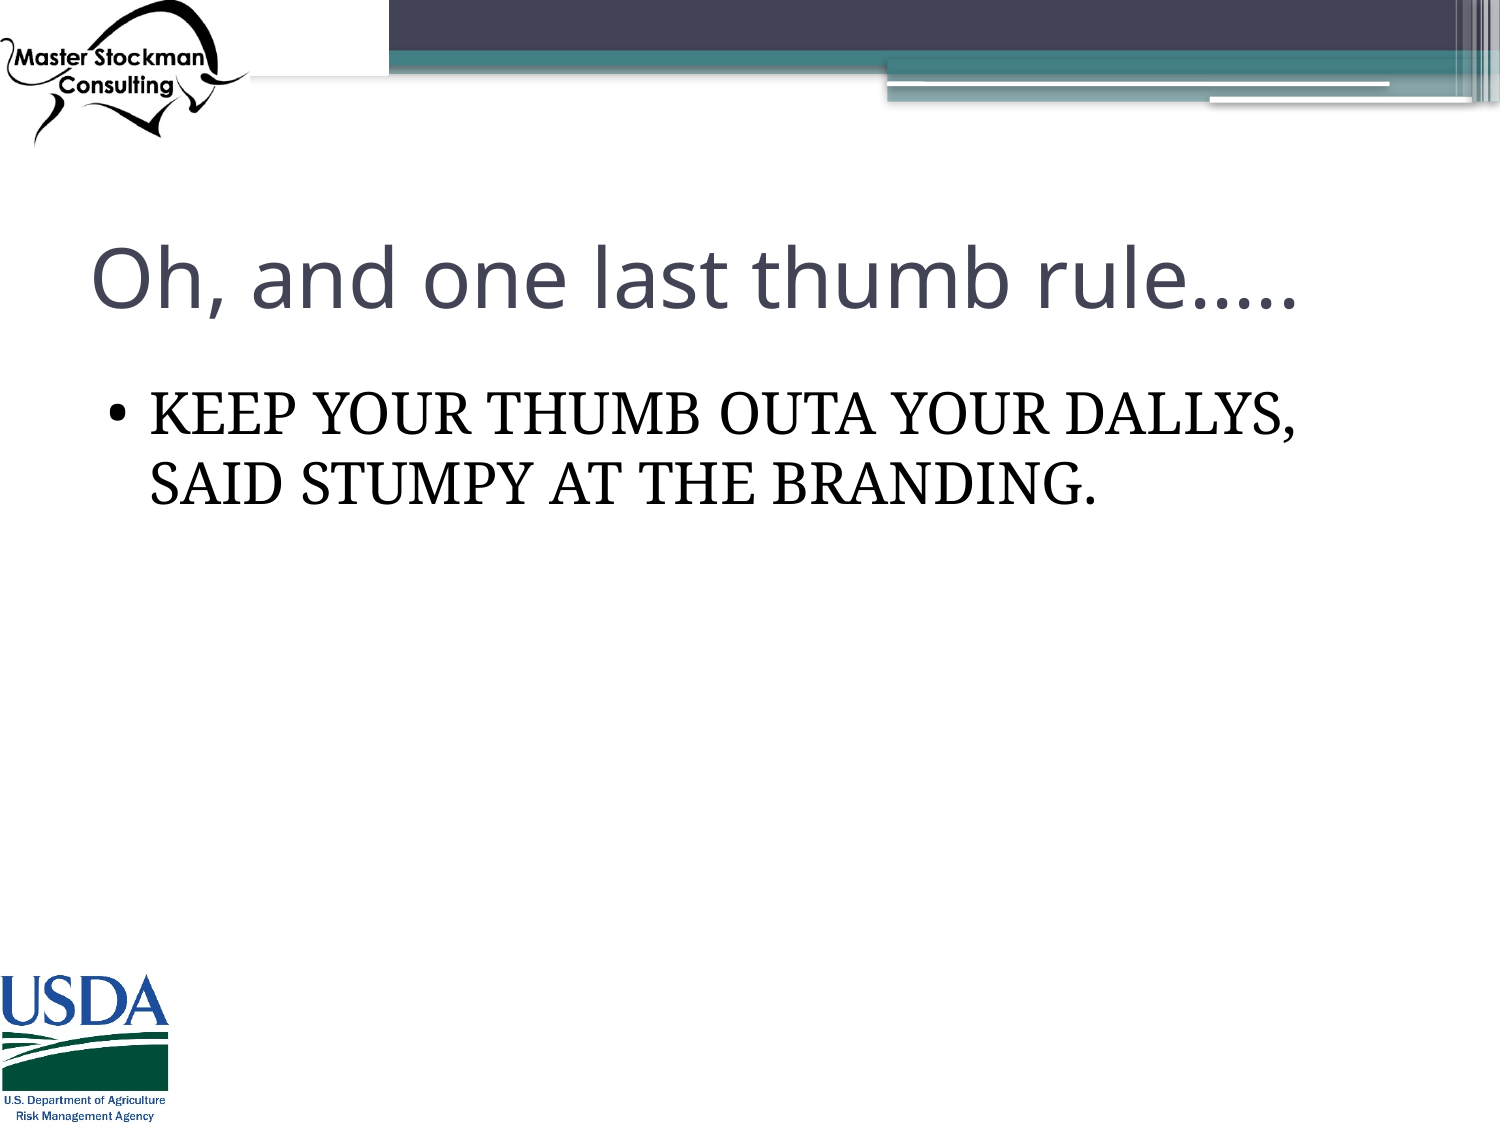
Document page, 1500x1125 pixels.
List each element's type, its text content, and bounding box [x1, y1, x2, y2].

list KEEP YOUR THUMB OUTA YOUR DALLYS, SAID STUMPY AT THE BRANDING. [75, 368, 1425, 1079]
picture [0, 0, 250, 148]
picture [0, 974, 169, 1125]
title Oh, and one last thumb rule..... [75, 187, 1425, 363]
